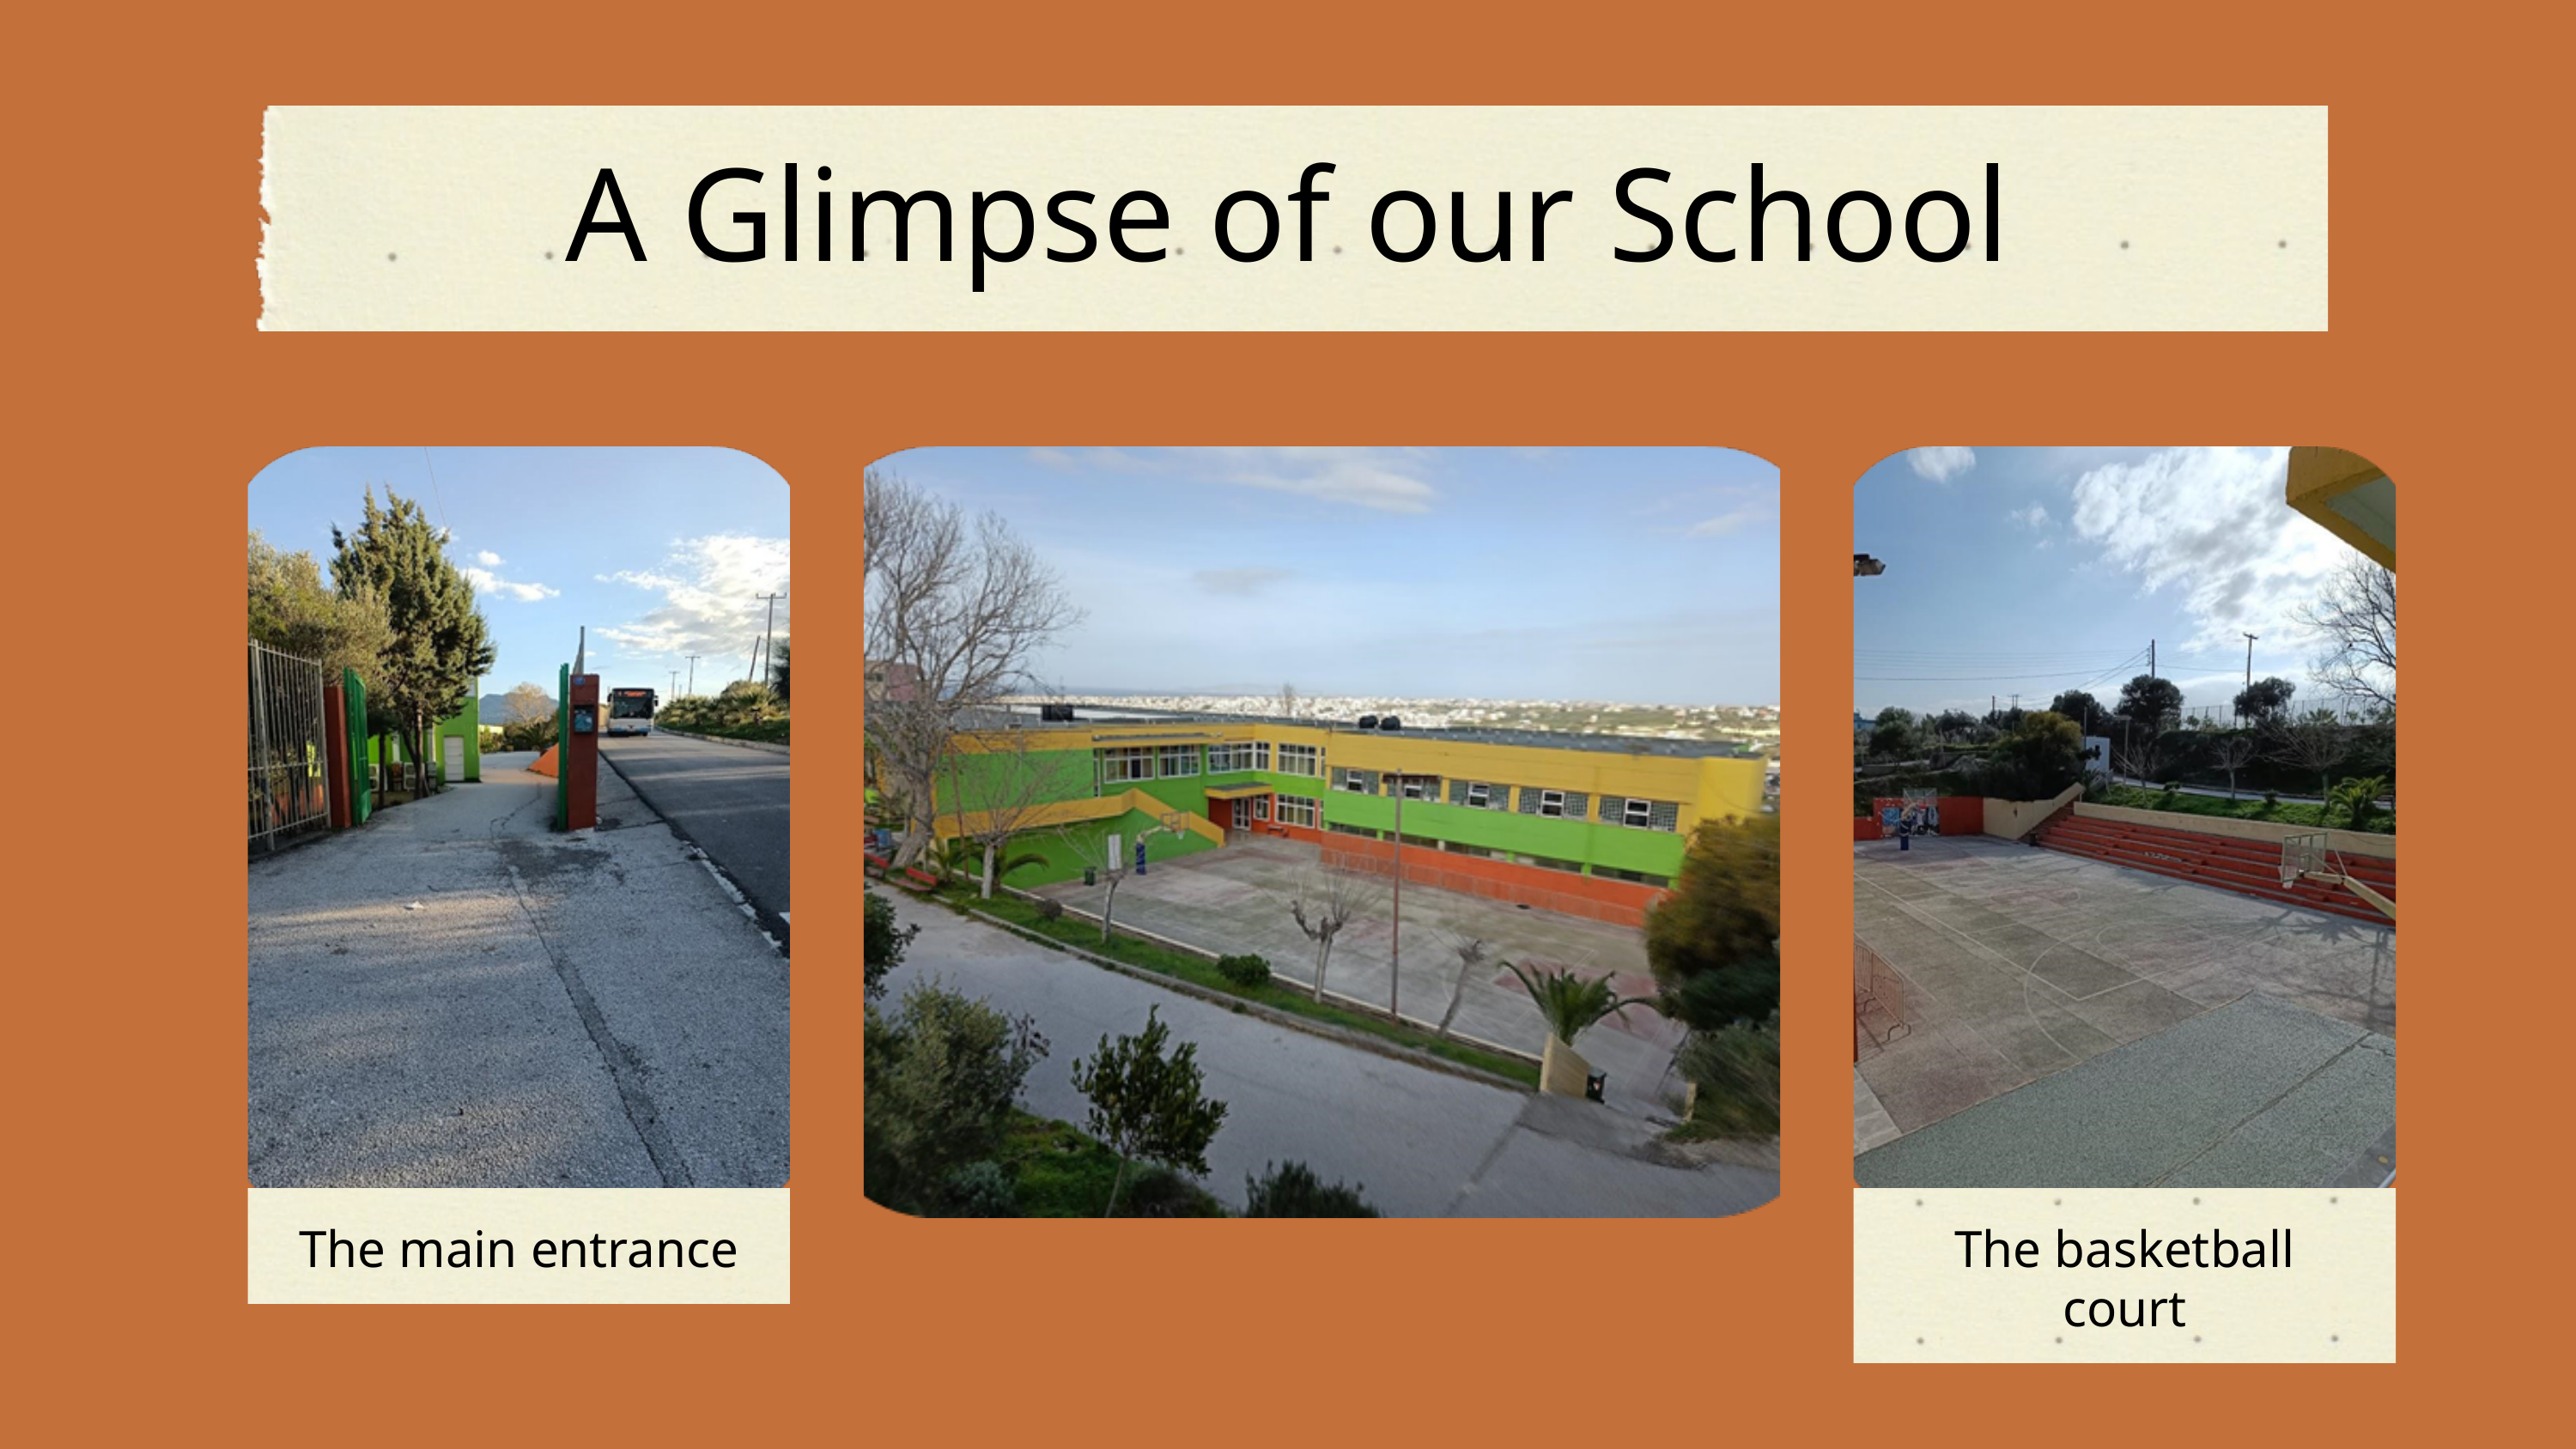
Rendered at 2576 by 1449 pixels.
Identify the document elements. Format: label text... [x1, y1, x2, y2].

text_box A Glimpse of our School [307, 162, 2269, 288]
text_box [863, 446, 1781, 1218]
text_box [1853, 446, 2397, 1187]
text_box [247, 106, 2329, 331]
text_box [247, 446, 791, 1187]
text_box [247, 1188, 791, 1304]
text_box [1853, 1188, 2397, 1363]
